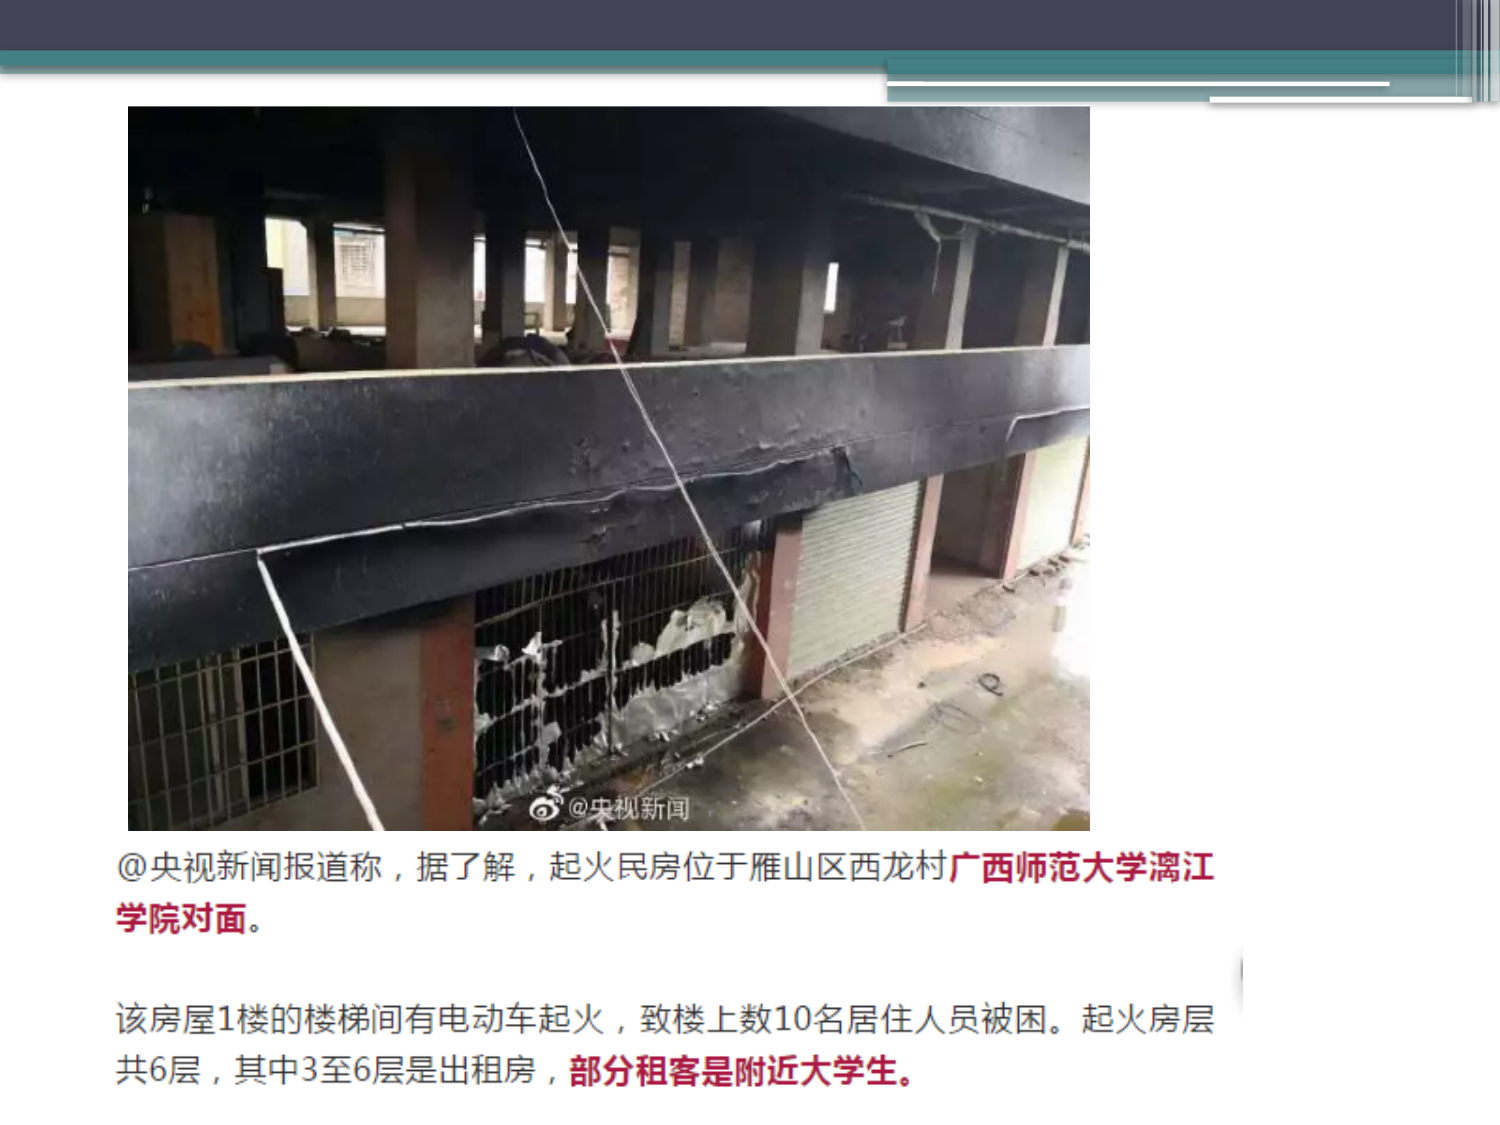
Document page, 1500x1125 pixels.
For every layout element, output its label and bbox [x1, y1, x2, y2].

picture [105, 105, 1243, 1102]
